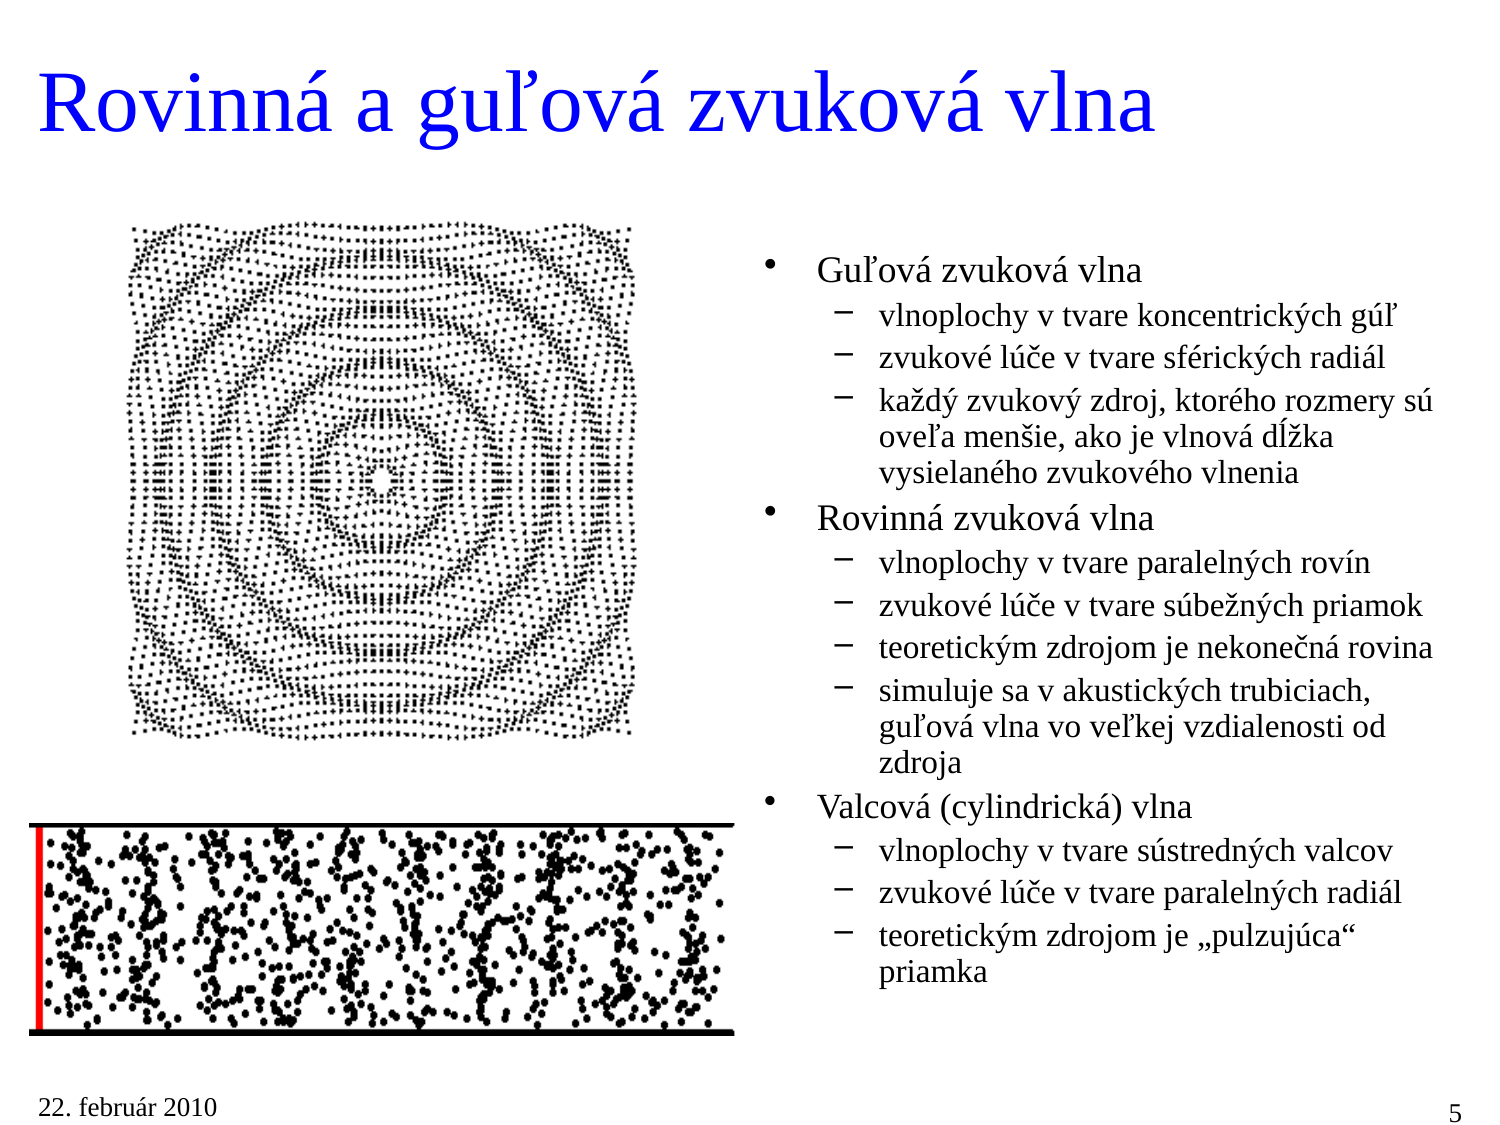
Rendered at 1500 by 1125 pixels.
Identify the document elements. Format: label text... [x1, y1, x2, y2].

text_box Guľová zvuková vlna vlnoplochy v tvare koncentrických gúľ zvukové lúče v tvare sférických radiál každý zvukový zdroj, ktorého rozmery sú oveľa menšie, ako je vlnová dĺžka vysielaného zvukového vlnenia Rovinná zvuková vlna vlnoplochy v tvare paralelných rovín zvukové lúče v tvare súbežných priamok teoretickým zdrojom je nekonečná rovina simuluje sa v akustických trubiciach, guľová vlna vo veľkej vzdialenosti od zdroja Valcová (cylindrická) vlna vlnoplochy v tvare sústredných valcov zvukové lúče v tvare paralelných radiál teoretickým zdrojom je „pulzujúca“ priamka [750, 243, 1459, 1065]
title Rovinná a guľová zvuková vlna [23, 30, 1477, 162]
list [29, 823, 743, 1036]
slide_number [23, 1082, 337, 1125]
slide_number 5 [1163, 1088, 1477, 1125]
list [117, 213, 646, 750]
